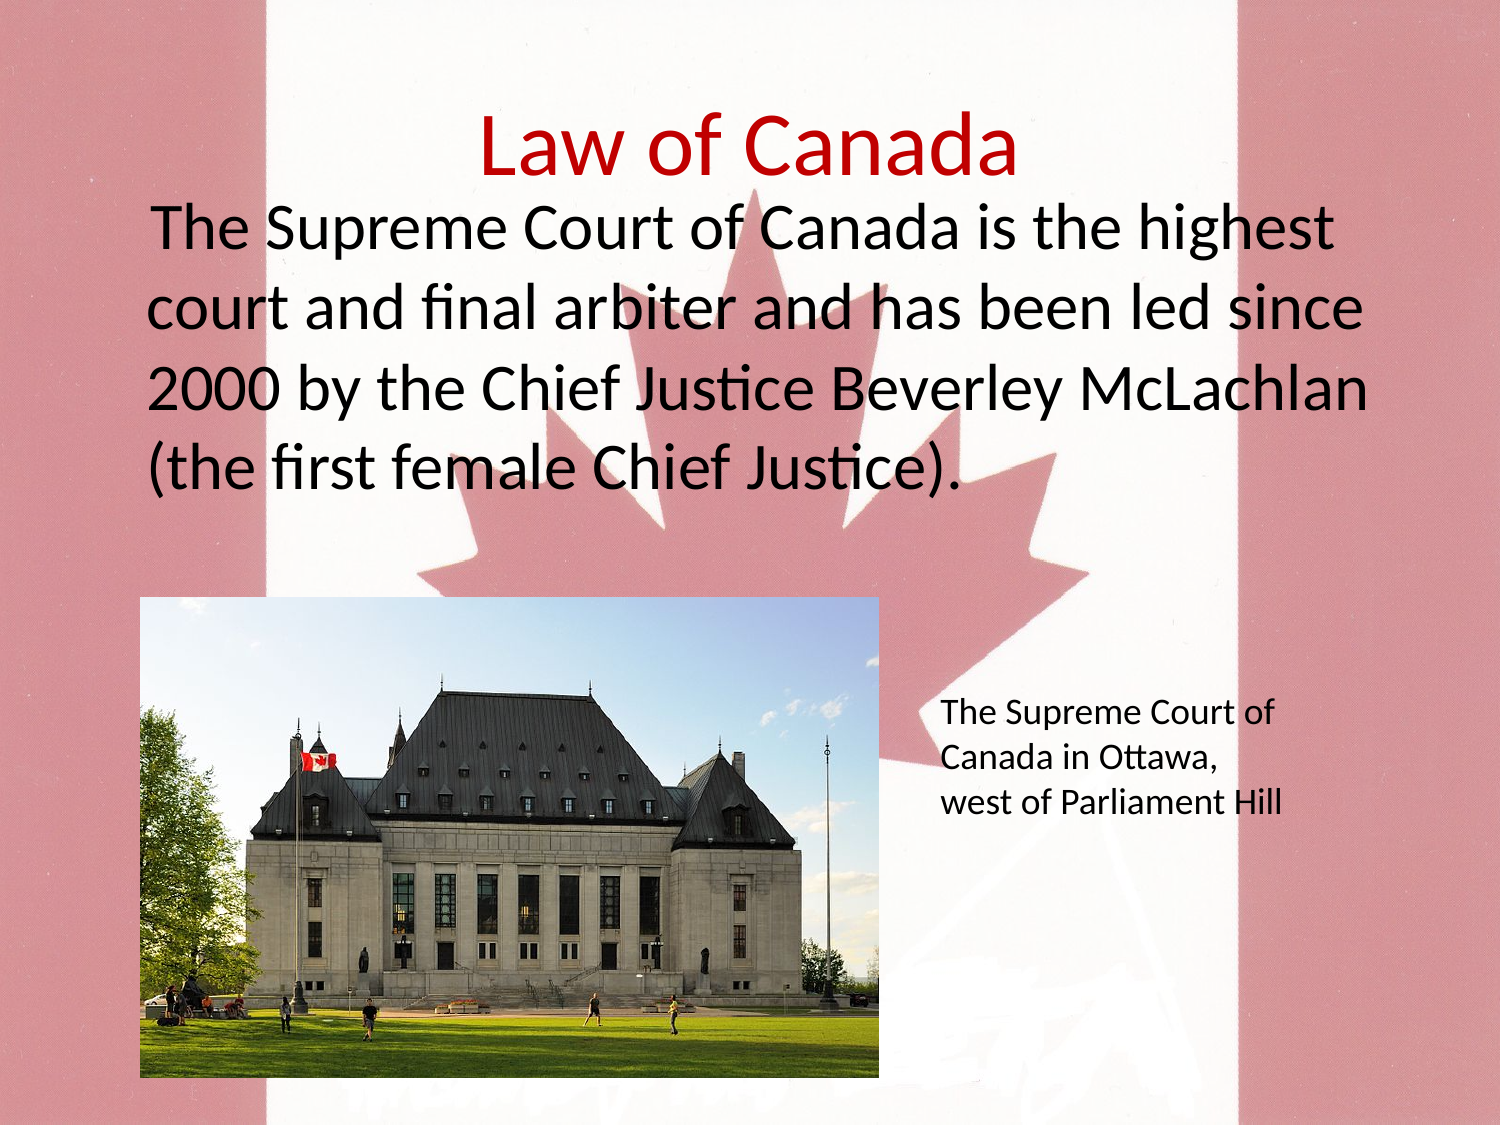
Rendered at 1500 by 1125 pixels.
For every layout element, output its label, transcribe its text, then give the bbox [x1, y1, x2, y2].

title Law of Canada [75, 45, 1425, 175]
list The Supreme Court of Canada is the highest court and final arbiter and has been led since 2000 by the Chief Justice Beverley McLachlan (the first female Chief Justice). [75, 175, 1425, 1005]
text_box The Supreme Court of Canada in Ottawa, west of Parliament Hill [925, 679, 1313, 830]
picture [140, 597, 879, 1079]
